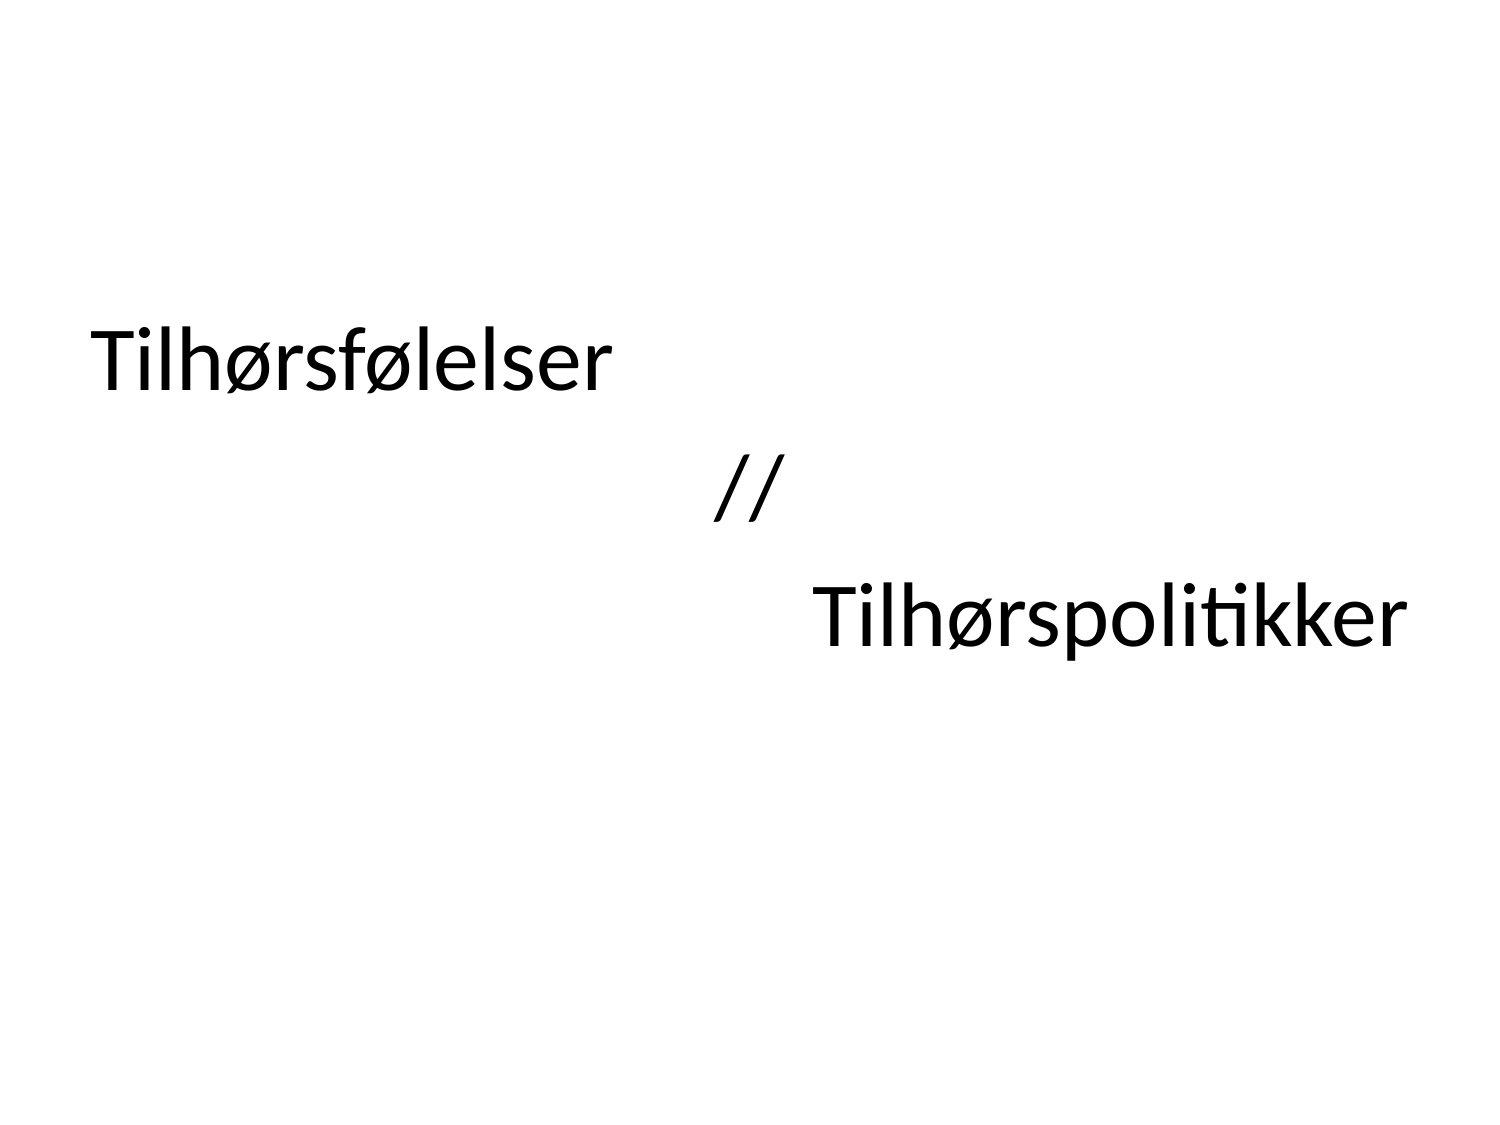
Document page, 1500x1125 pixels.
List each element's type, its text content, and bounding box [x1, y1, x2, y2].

list Tilhørsfølelser // Tilhørspolitikker [75, 290, 1425, 1034]
